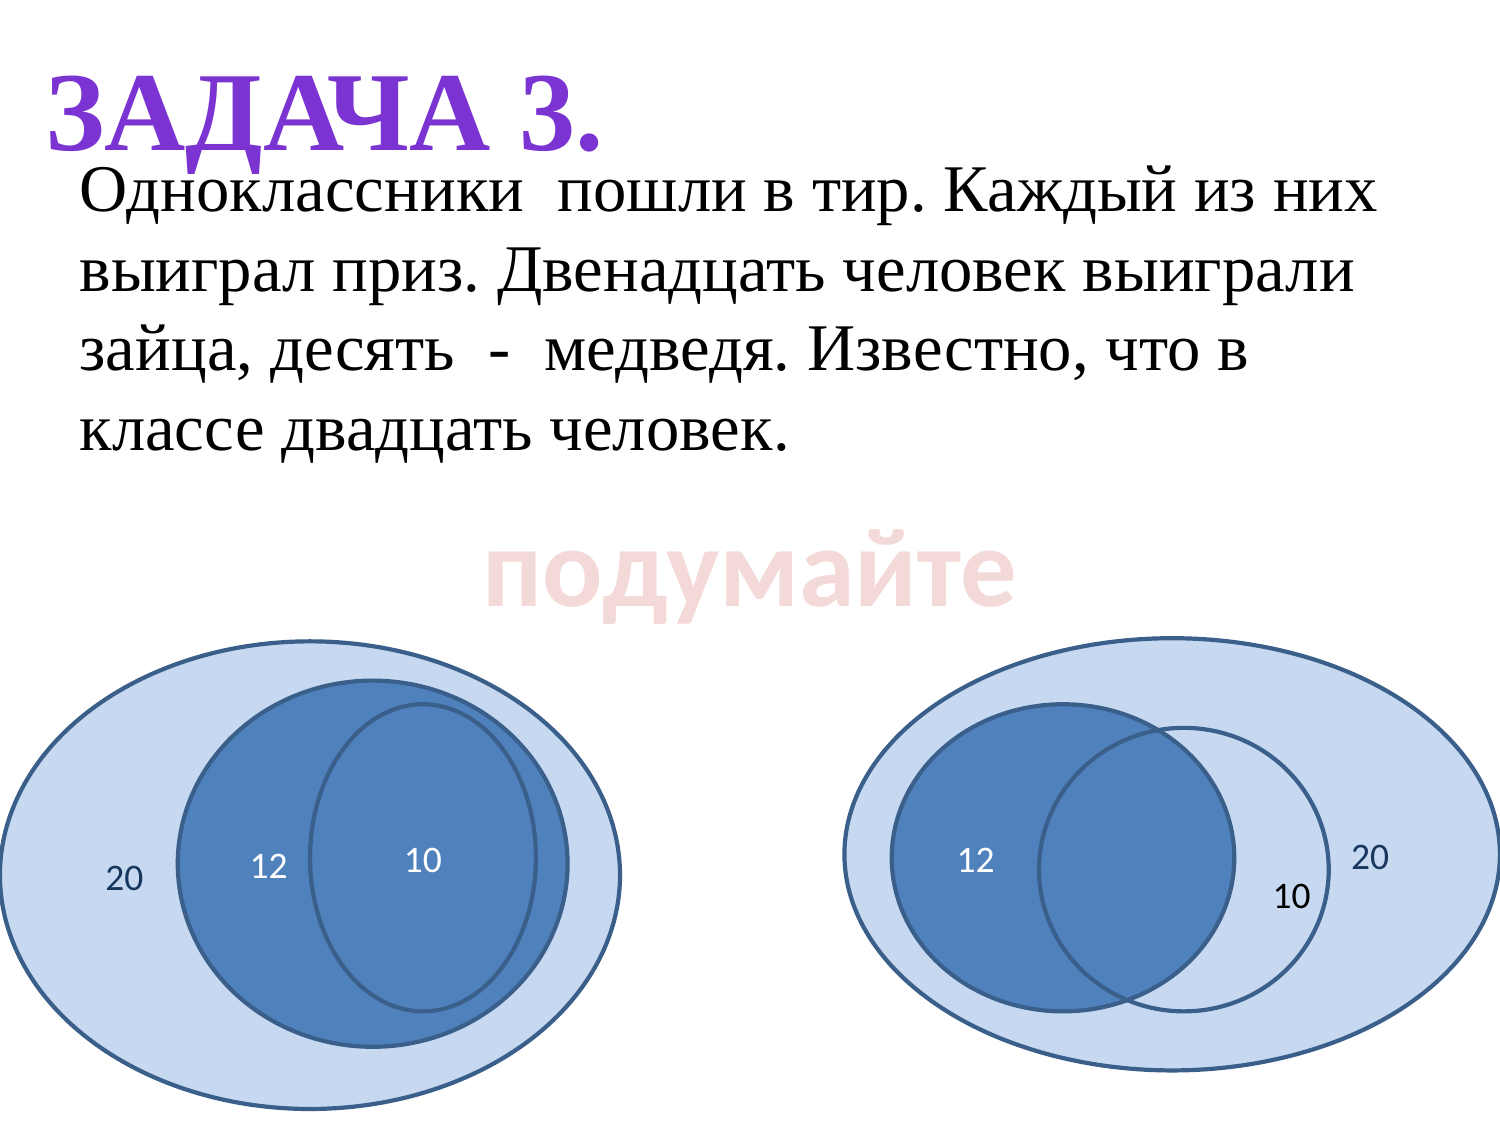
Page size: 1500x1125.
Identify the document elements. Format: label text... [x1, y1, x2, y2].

text_box 10 [307, 702, 539, 1014]
text_box подумайте [467, 486, 1033, 637]
text_box 20 [842, 636, 1500, 1073]
text_box 12 [175, 678, 570, 1049]
text_box 20 [0, 639, 623, 1112]
text_box [1036, 725, 1331, 1014]
text_box Одноклассники пошли в тир. Каждый из них выиграл приз. Двенадцать человек выиграли зайца, десять - медведя. Известно, что в классе двадцать человек. [64, 136, 1447, 472]
text_box Задача 3. [29, 30, 621, 181]
text_box 10 [1257, 863, 1351, 924]
text_box 12 [889, 702, 1158, 1014]
